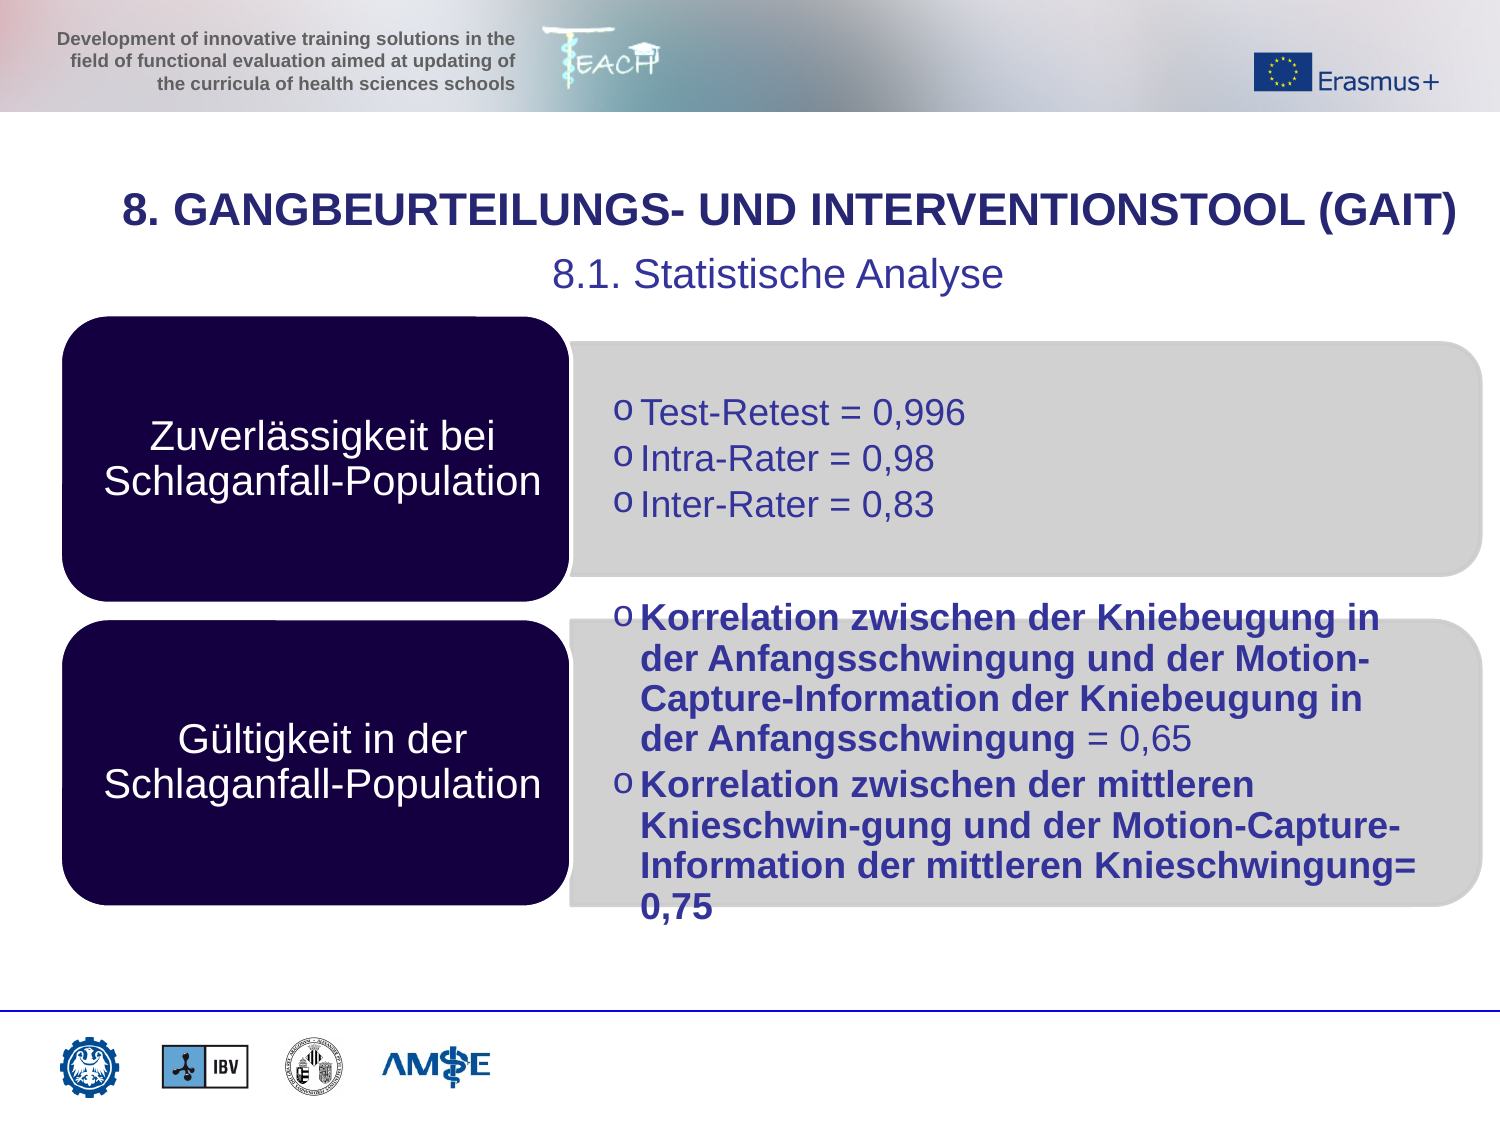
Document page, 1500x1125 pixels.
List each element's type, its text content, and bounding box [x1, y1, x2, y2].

text_box 8. GANGBEURTEILUNGS- UND INTERVENTIONSTOOL (GAIT) [100, 172, 1481, 243]
picture [284, 1036, 344, 1097]
picture [161, 1044, 249, 1089]
picture [0, 1, 1500, 112]
picture [53, 1035, 126, 1099]
picture [379, 1044, 491, 1089]
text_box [59, 314, 1481, 908]
text_box 8.1. Statistische Analyse [537, 243, 1081, 312]
